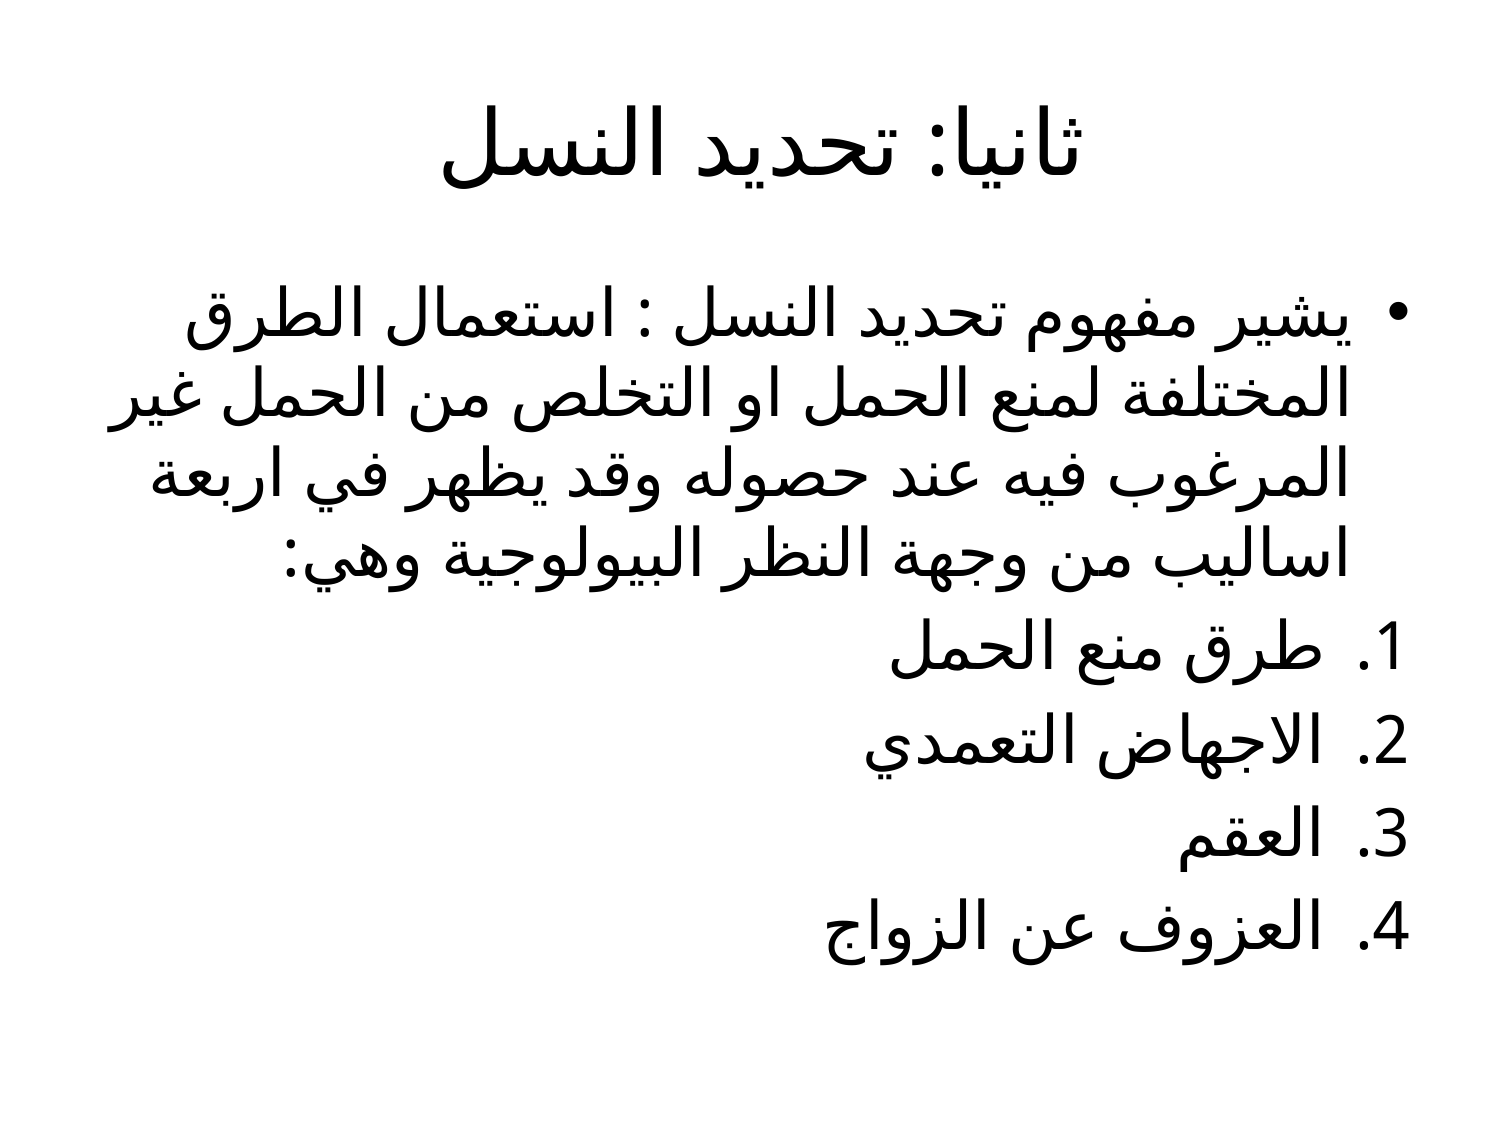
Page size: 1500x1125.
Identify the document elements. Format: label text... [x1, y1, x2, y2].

title ثانيا: تحديد النسل [75, 45, 1425, 233]
list يشير مفهوم تحديد النسل : استعمال الطرق المختلفة لمنع الحمل او التخلص من الحمل غير المرغوب فيه عند حصوله وقد يظهر في اربعة اساليب من وجهة النظر البيولوجية وهي: طرق منع الحمل الاجهاض التعمدي العقم العزوف عن الزواج [75, 262, 1425, 1005]
